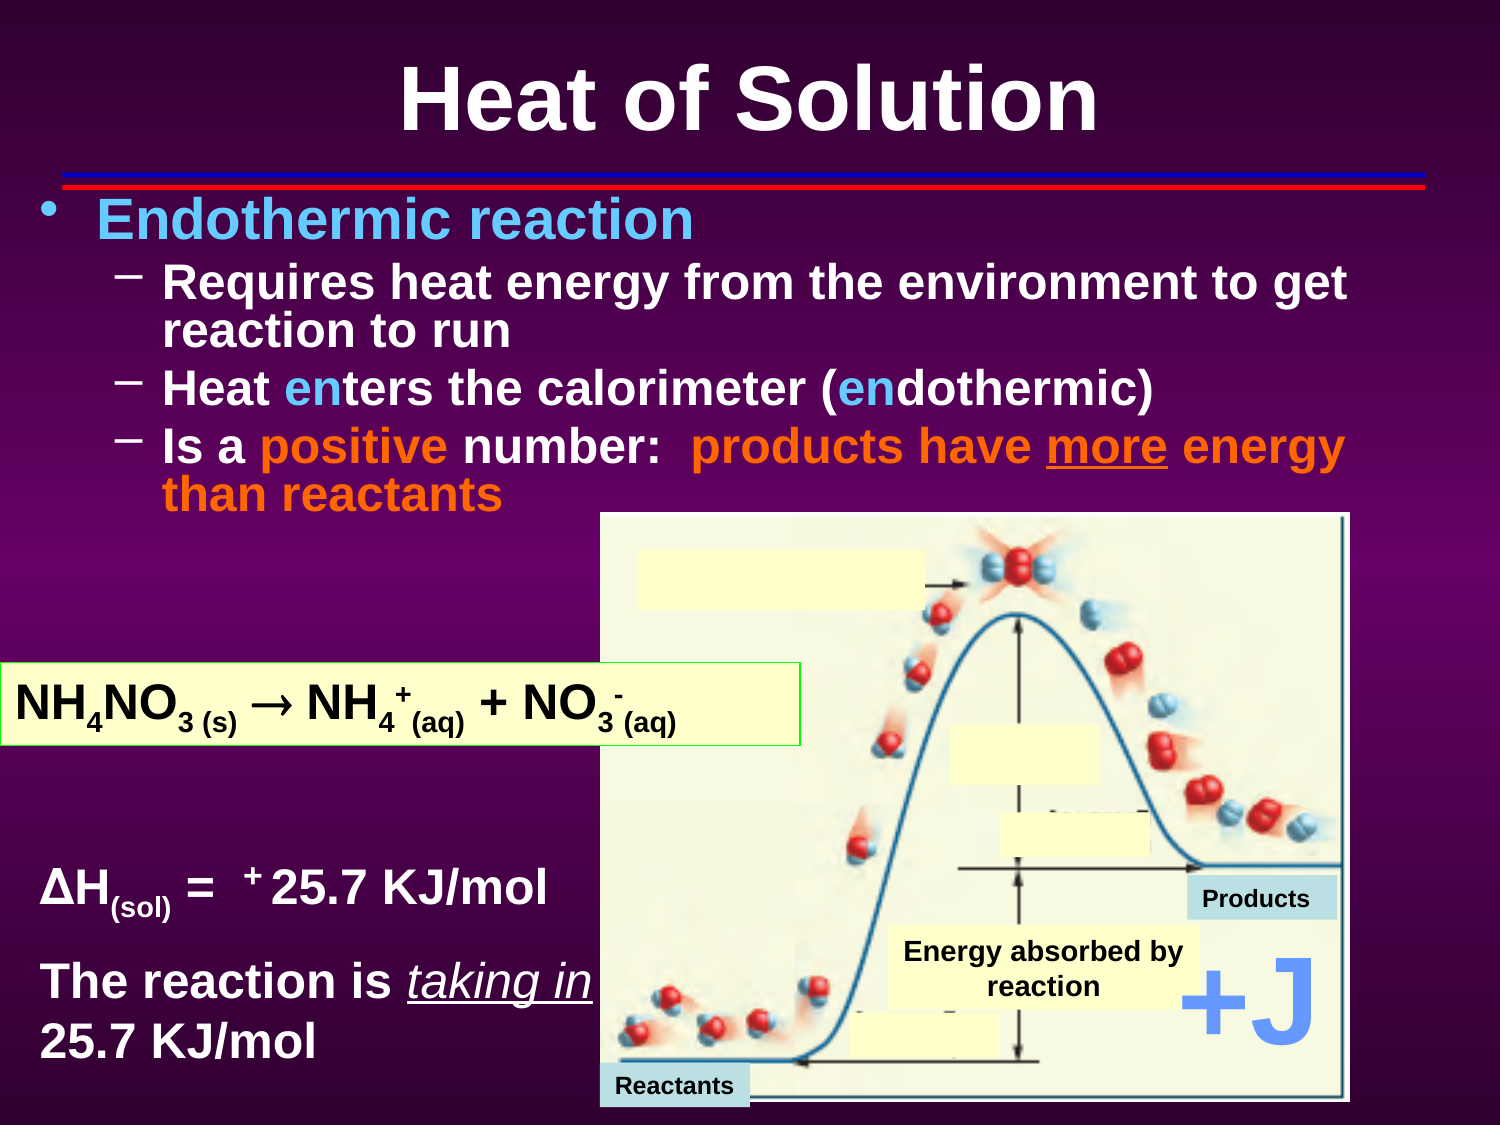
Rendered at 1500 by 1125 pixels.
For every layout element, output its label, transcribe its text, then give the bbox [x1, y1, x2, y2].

text_box NH4NO3 (s)  NH4+(aq) + NO3-(aq) [0, 662, 594, 746]
list Endothermic reaction Requires heat energy from the environment to get reaction to run Heat enters the calorimeter (endothermic) Is a positive number: products have more energy than reactants [24, 187, 1475, 550]
text_box ∆H(sol) = + 25.7 KJ/mol The reaction is taking in 25.7 KJ/mol [24, 749, 594, 1076]
picture [599, 512, 1351, 1102]
title Heat of Solution [75, 24, 1425, 163]
